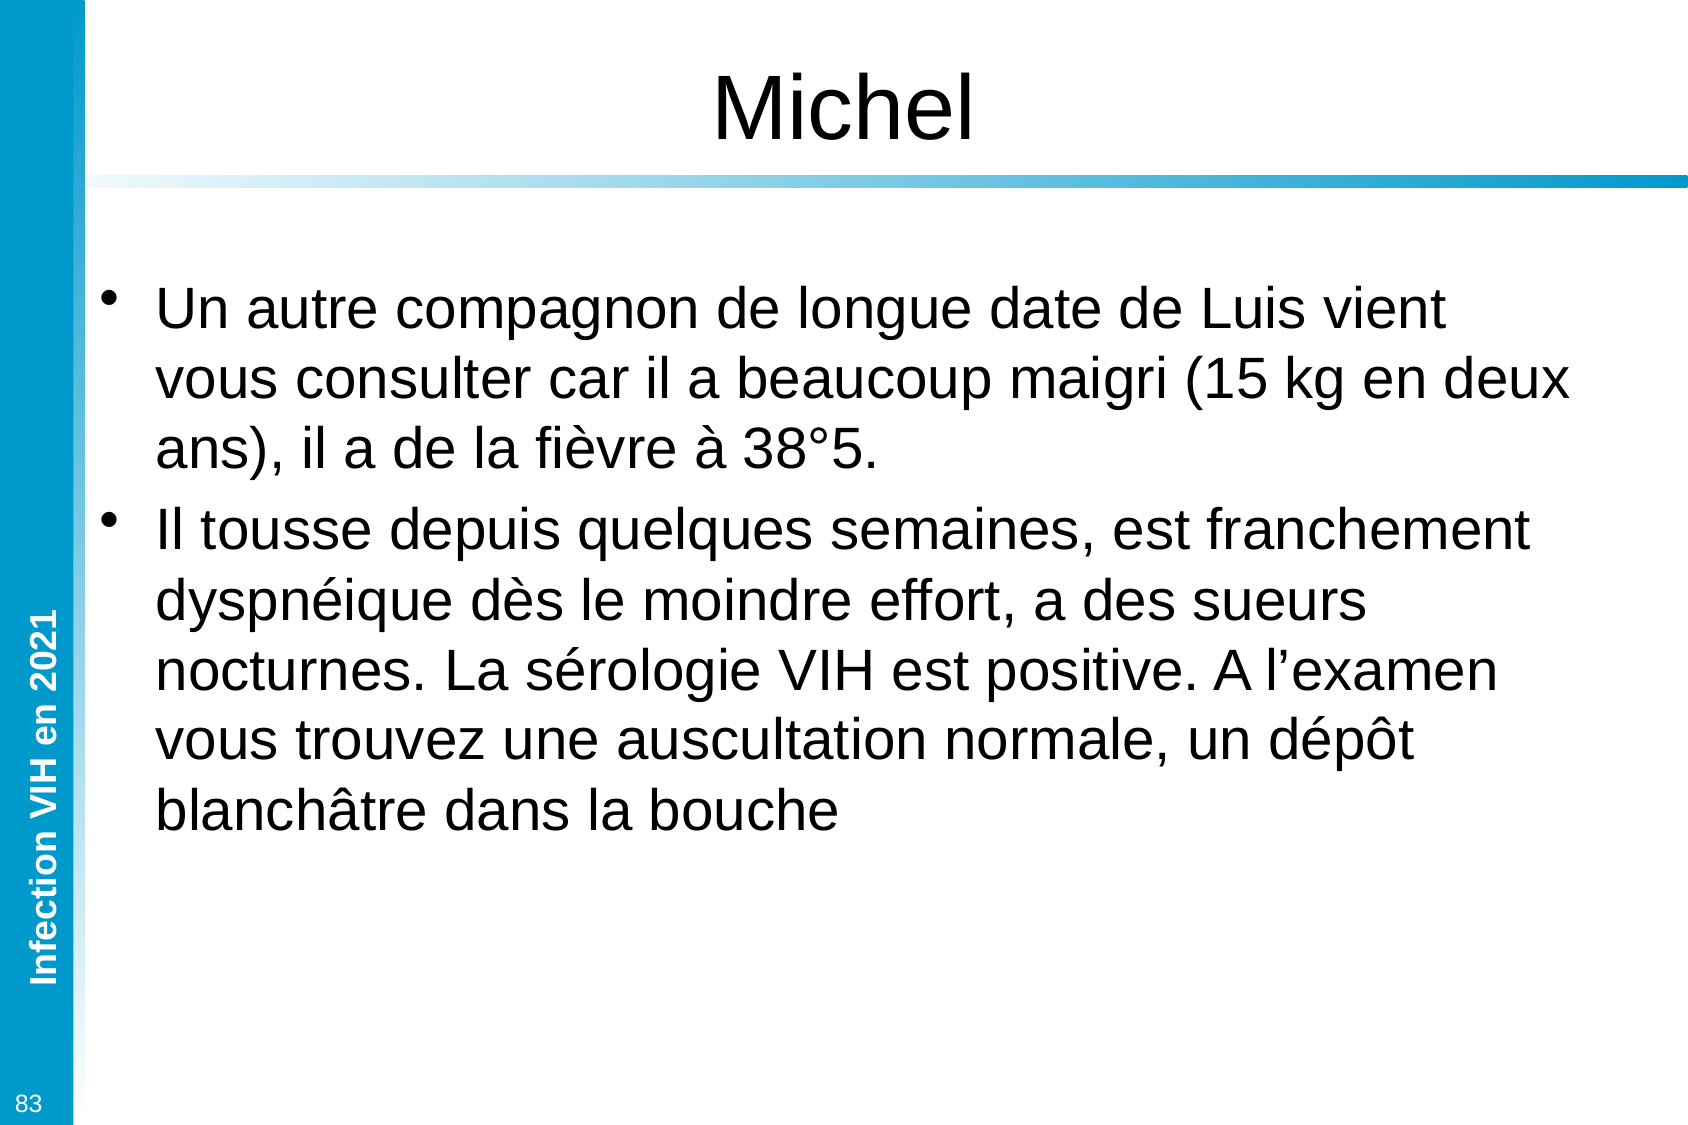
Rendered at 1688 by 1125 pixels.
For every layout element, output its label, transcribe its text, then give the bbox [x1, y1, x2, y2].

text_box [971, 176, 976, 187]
title Michel [84, 45, 1604, 161]
list Un autre compagnon de longue date de Luis vient vous consulter car il a beaucoup maigri (15 kg en deux ans), il a de la fièvre à 38°5. Il tousse depuis quelques semaines, est franchement dyspnéique dès le moindre effort, a des sueurs nocturnes. La sérologie VIH est positive. A l’examen vous trouvez une auscultation normale, un dépôt blanchâtre dans la bouche [84, 262, 1604, 1005]
